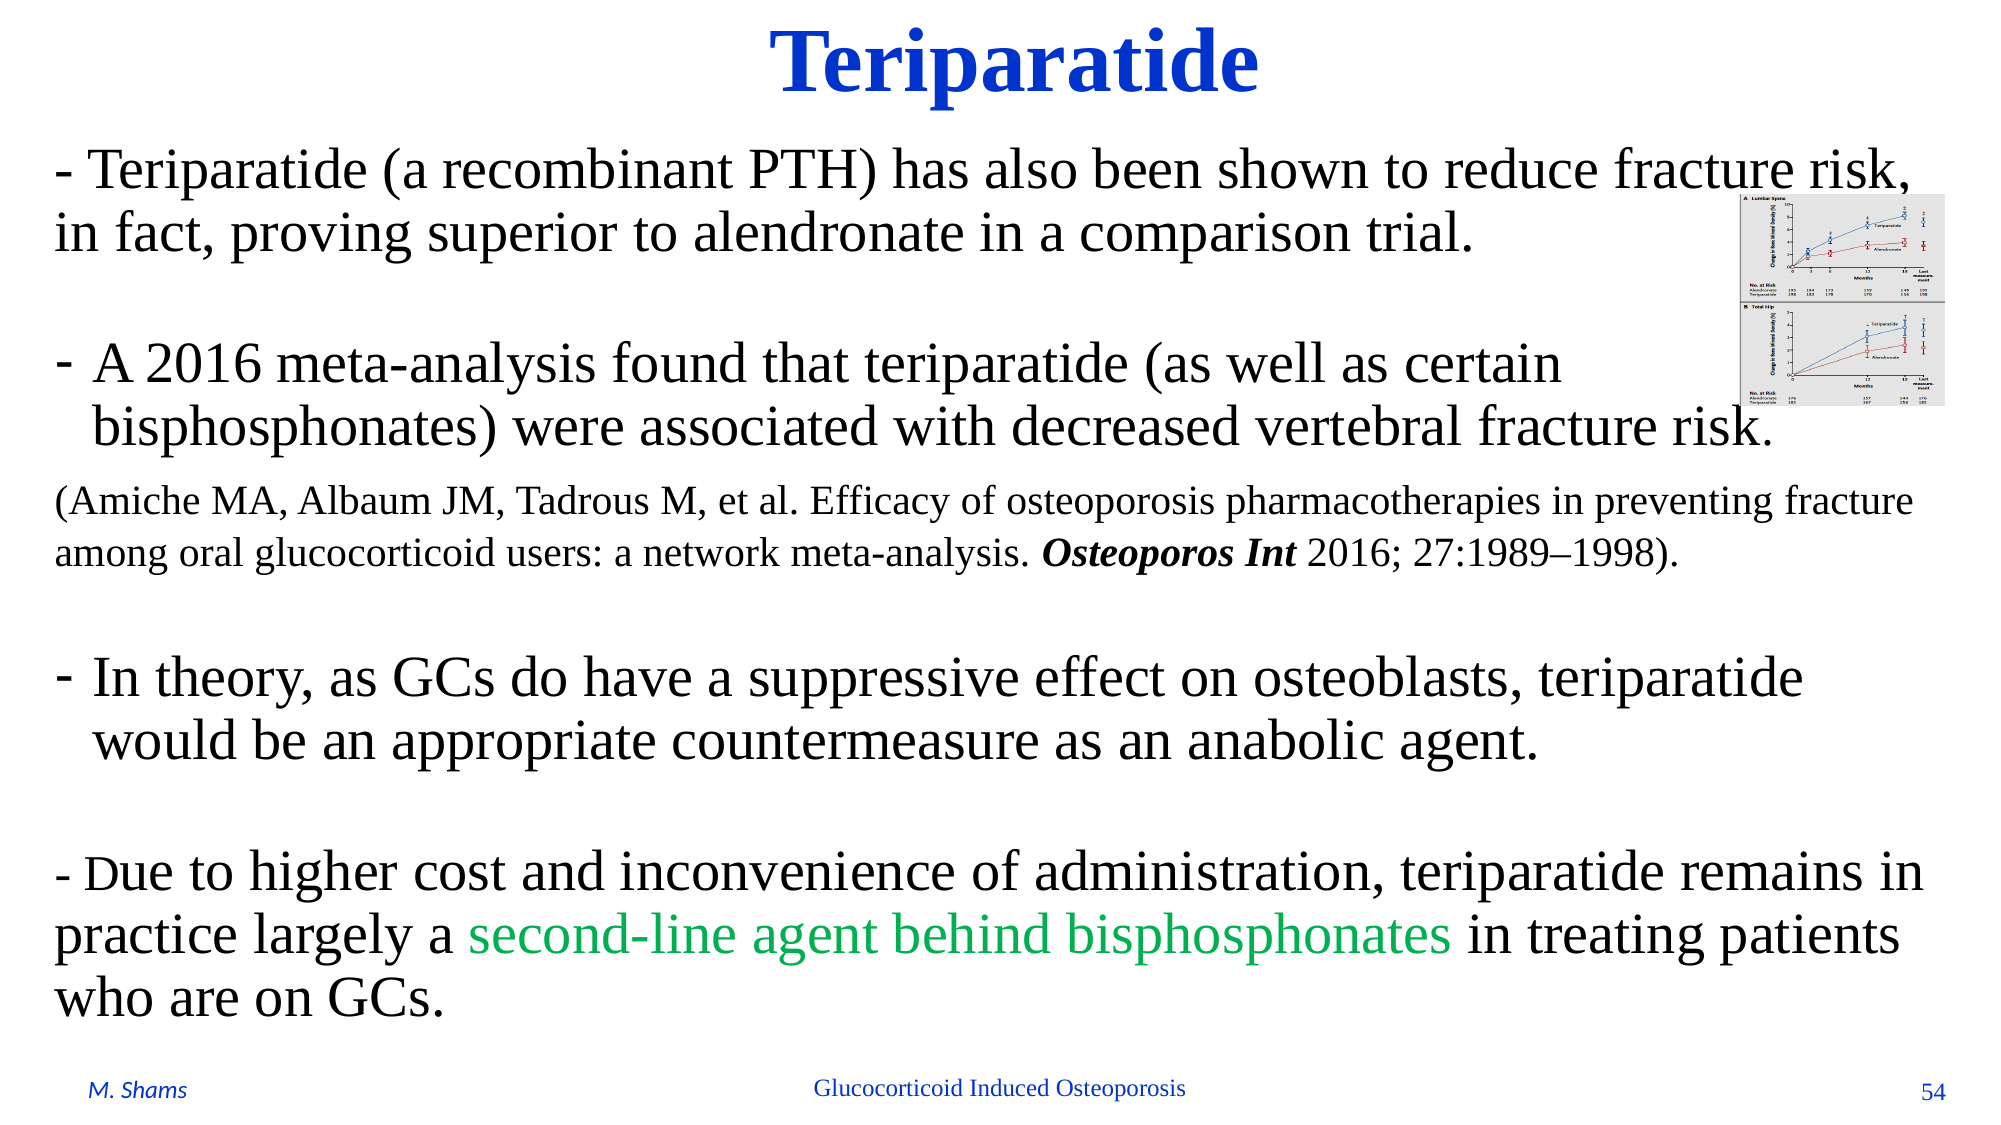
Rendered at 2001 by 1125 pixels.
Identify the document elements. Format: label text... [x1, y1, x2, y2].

text_box Teriparatide [93, 11, 1937, 113]
list - Teriparatide (a recombinant PTH) has also been shown to reduce fracture risk, in fact, proving superior to alendronate in a comparison trial. A 2016 meta-analysis found that teriparatide (as well as certain bisphosphonates) were associated with decreased vertebral fracture risk. (Amiche MA, Albaum JM, Tadrous M, et al. Efficacy of osteoporosis pharmacotherapies in preventing fracture among oral glucocorticoid users: a network meta-analysis. Osteoporos Int 2016; 27:1989–1998). In theory, as GCs do have a suppressive effect on osteoblasts, teriparatide would be an appropriate countermeasure as an anabolic agent. - Due to higher cost and inconvenience of administration, teriparatide remains in practice largely a second-line agent behind bisphosphonates in treating patients who are on GCs. [39, 130, 1961, 1066]
picture [1739, 194, 1945, 406]
footer Glucocorticoid Induced Osteoporosis [662, 1056, 1338, 1117]
slide_number M. Shams [72, 1059, 292, 1119]
slide_number 54 [1828, 1065, 1961, 1115]
